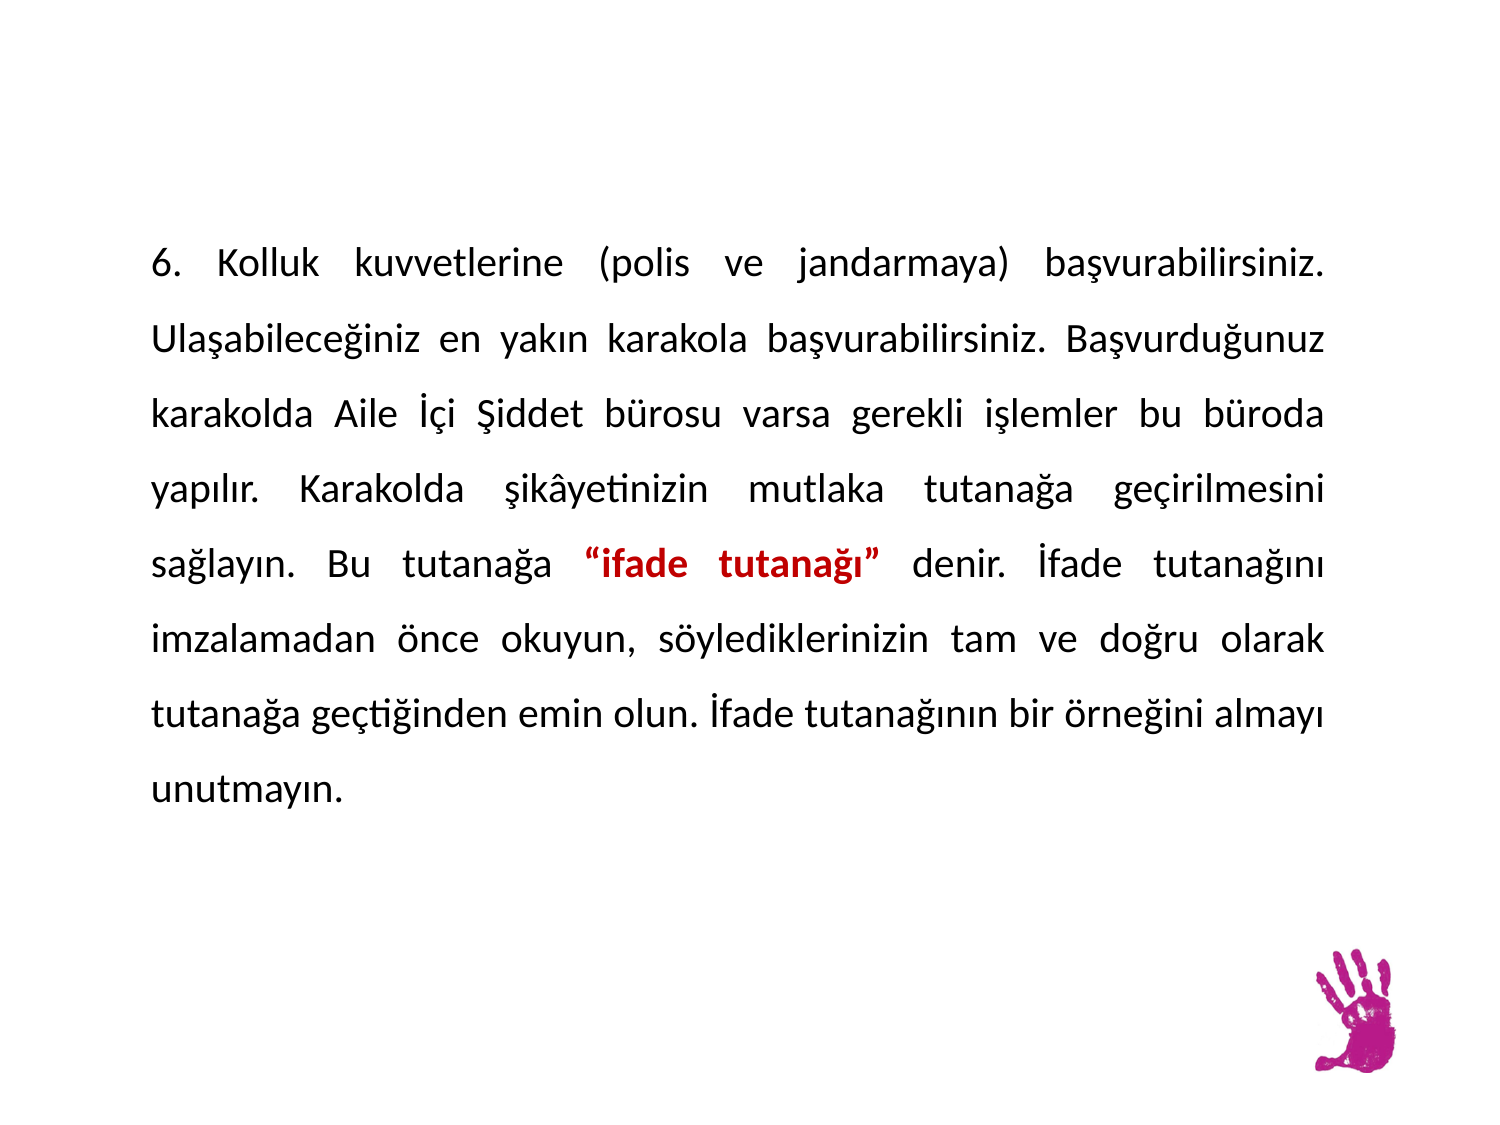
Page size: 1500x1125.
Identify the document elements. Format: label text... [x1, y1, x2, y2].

list 6. Kolluk kuvvetlerine (polis ve jandarmaya) başvurabilirsiniz. Ulaşabileceğiniz en yakın karakola başvurabilirsiniz. Başvurduğunuz karakolda Aile İçi Şiddet bürosu varsa gerekli işlemler bu büroda yapılır. Karakolda şikâyetinizin mutlaka tutanağa geçirilmesini sağlayın. Bu tutanağa “ifade tutanağı” denir. İfade tutanağını imzalamadan önce okuyun, söylediklerinizin tam ve doğru olarak tutanağa geçtiğinden emin olun. İfade tutanağının bir örneğini almayı unutmayın. [135, 202, 1341, 946]
picture [1269, 944, 1450, 1073]
